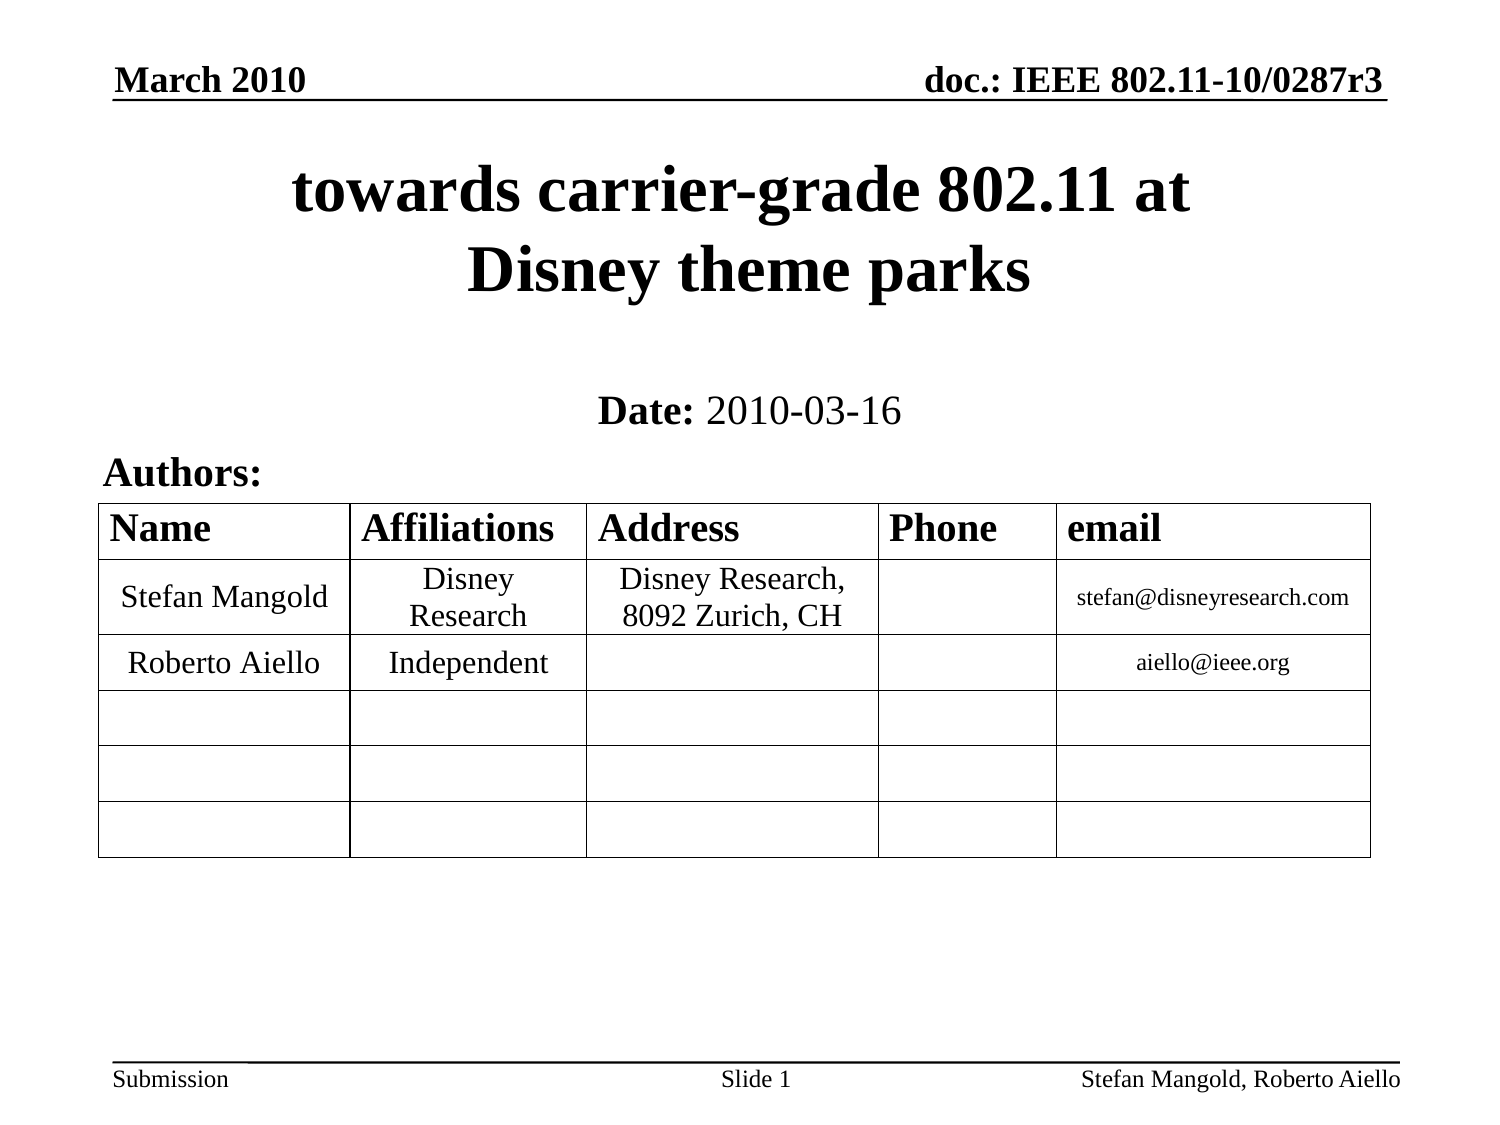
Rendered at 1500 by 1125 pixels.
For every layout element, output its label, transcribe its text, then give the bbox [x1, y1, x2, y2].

title towards carrier-grade 802.11 at Disney theme parks [112, 137, 1388, 313]
slide_number Slide 1 [712, 1061, 800, 1093]
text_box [83, 502, 1396, 925]
text_box Authors: [87, 437, 325, 500]
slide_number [114, 54, 309, 101]
list Date: 2010-03-16 [112, 374, 1388, 438]
footer Stefan Mangold, Roberto Aiello [1076, 1061, 1402, 1093]
